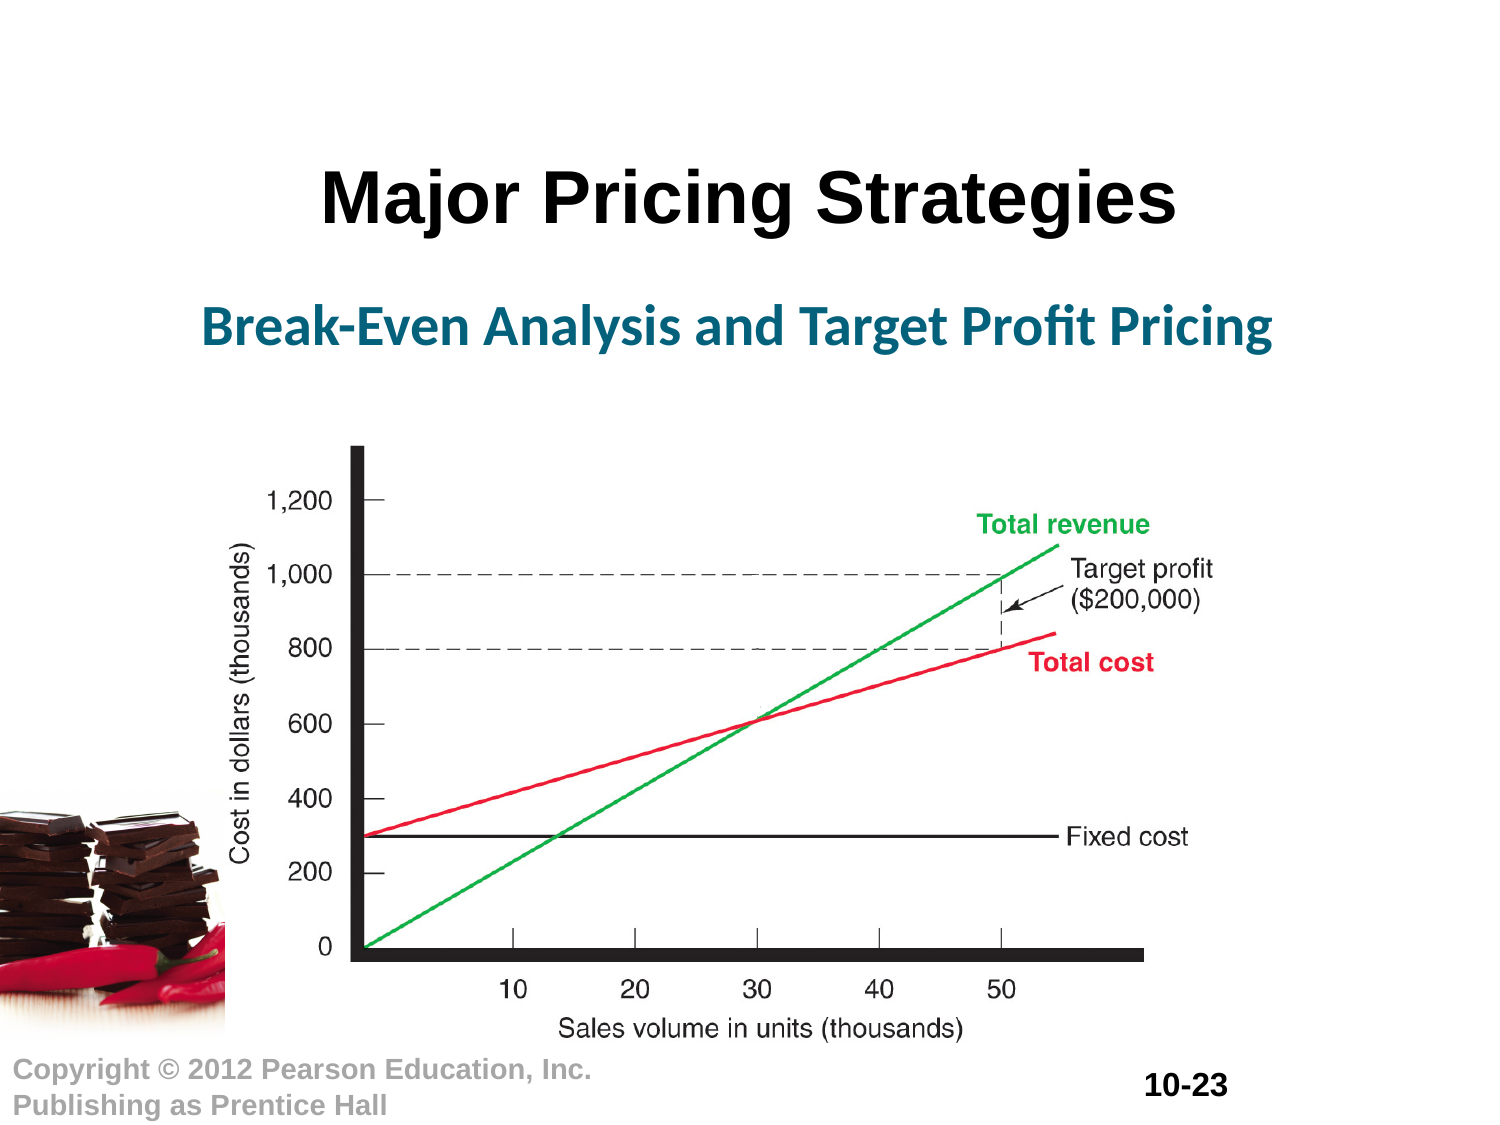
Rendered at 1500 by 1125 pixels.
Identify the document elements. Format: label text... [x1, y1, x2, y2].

title Major Pricing Strategies [112, 99, 1388, 288]
picture [0, 424, 1263, 1043]
list Break-Even Analysis and Target Profit Pricing [149, 287, 1326, 351]
